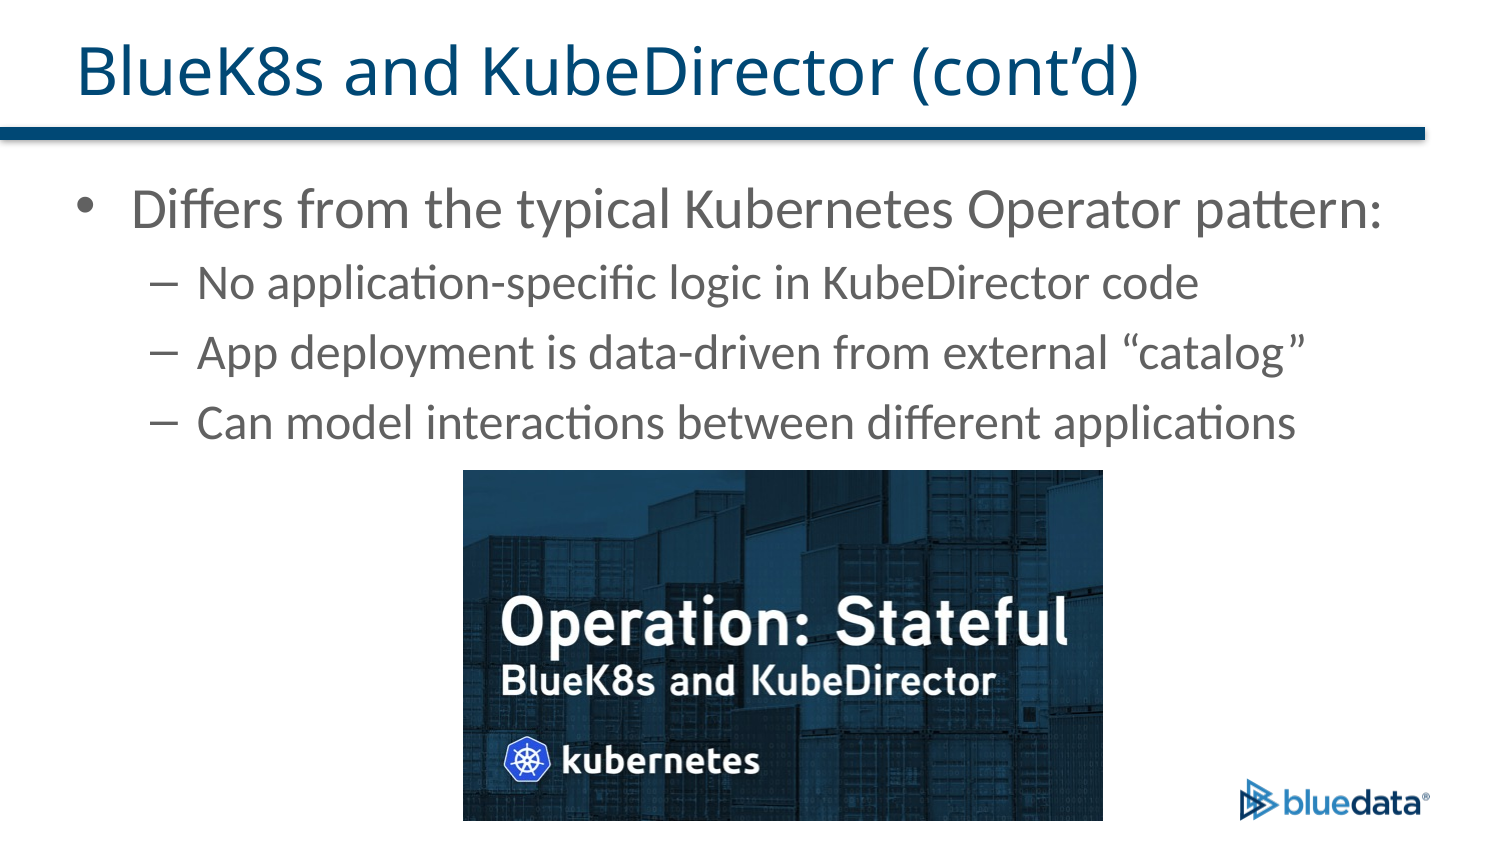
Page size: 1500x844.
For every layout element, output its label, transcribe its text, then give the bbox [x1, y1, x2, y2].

picture [1240, 778, 1430, 821]
picture [463, 469, 1103, 822]
list Differs from the typical Kubernetes Operator pattern: No application-specific logic in KubeDirector code App deployment is data-driven from external “catalog” Can model interactions between different applications [75, 169, 1425, 727]
title BlueK8s and KubeDirector (cont’d) [75, 29, 1468, 170]
